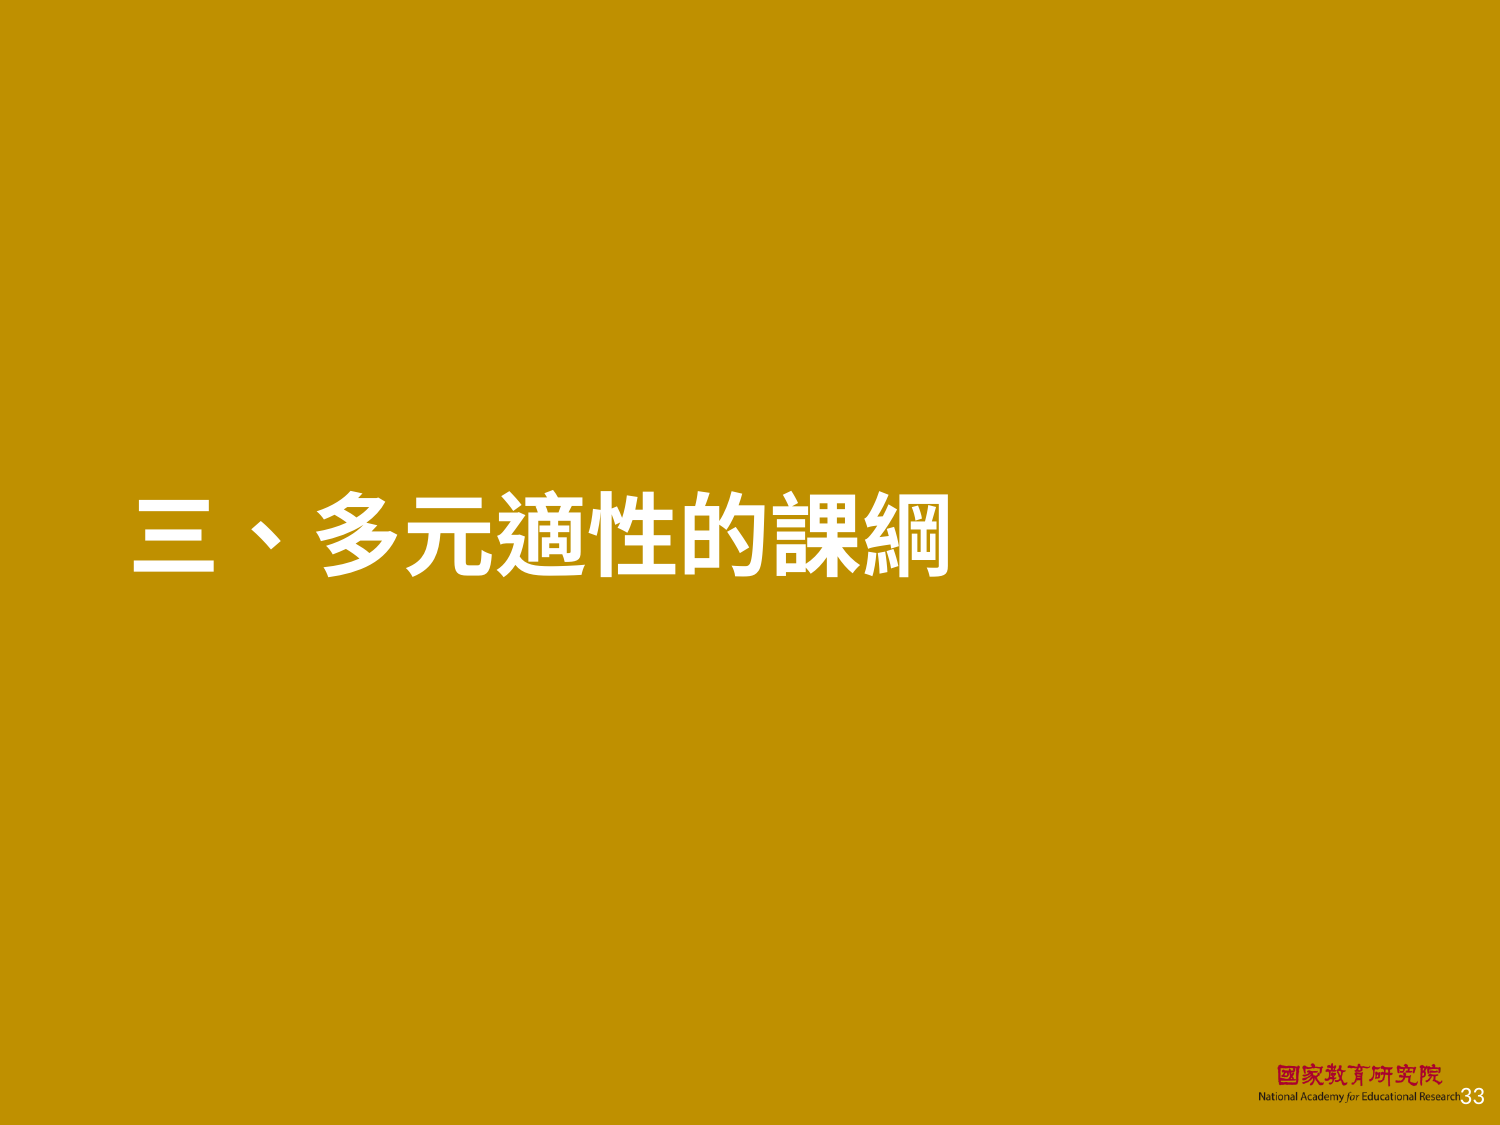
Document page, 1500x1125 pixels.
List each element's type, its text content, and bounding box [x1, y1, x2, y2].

picture [1259, 1063, 1460, 1103]
slide_number 33 [1162, 1065, 1500, 1125]
title 三、多元適性的課綱 [113, 430, 1408, 649]
